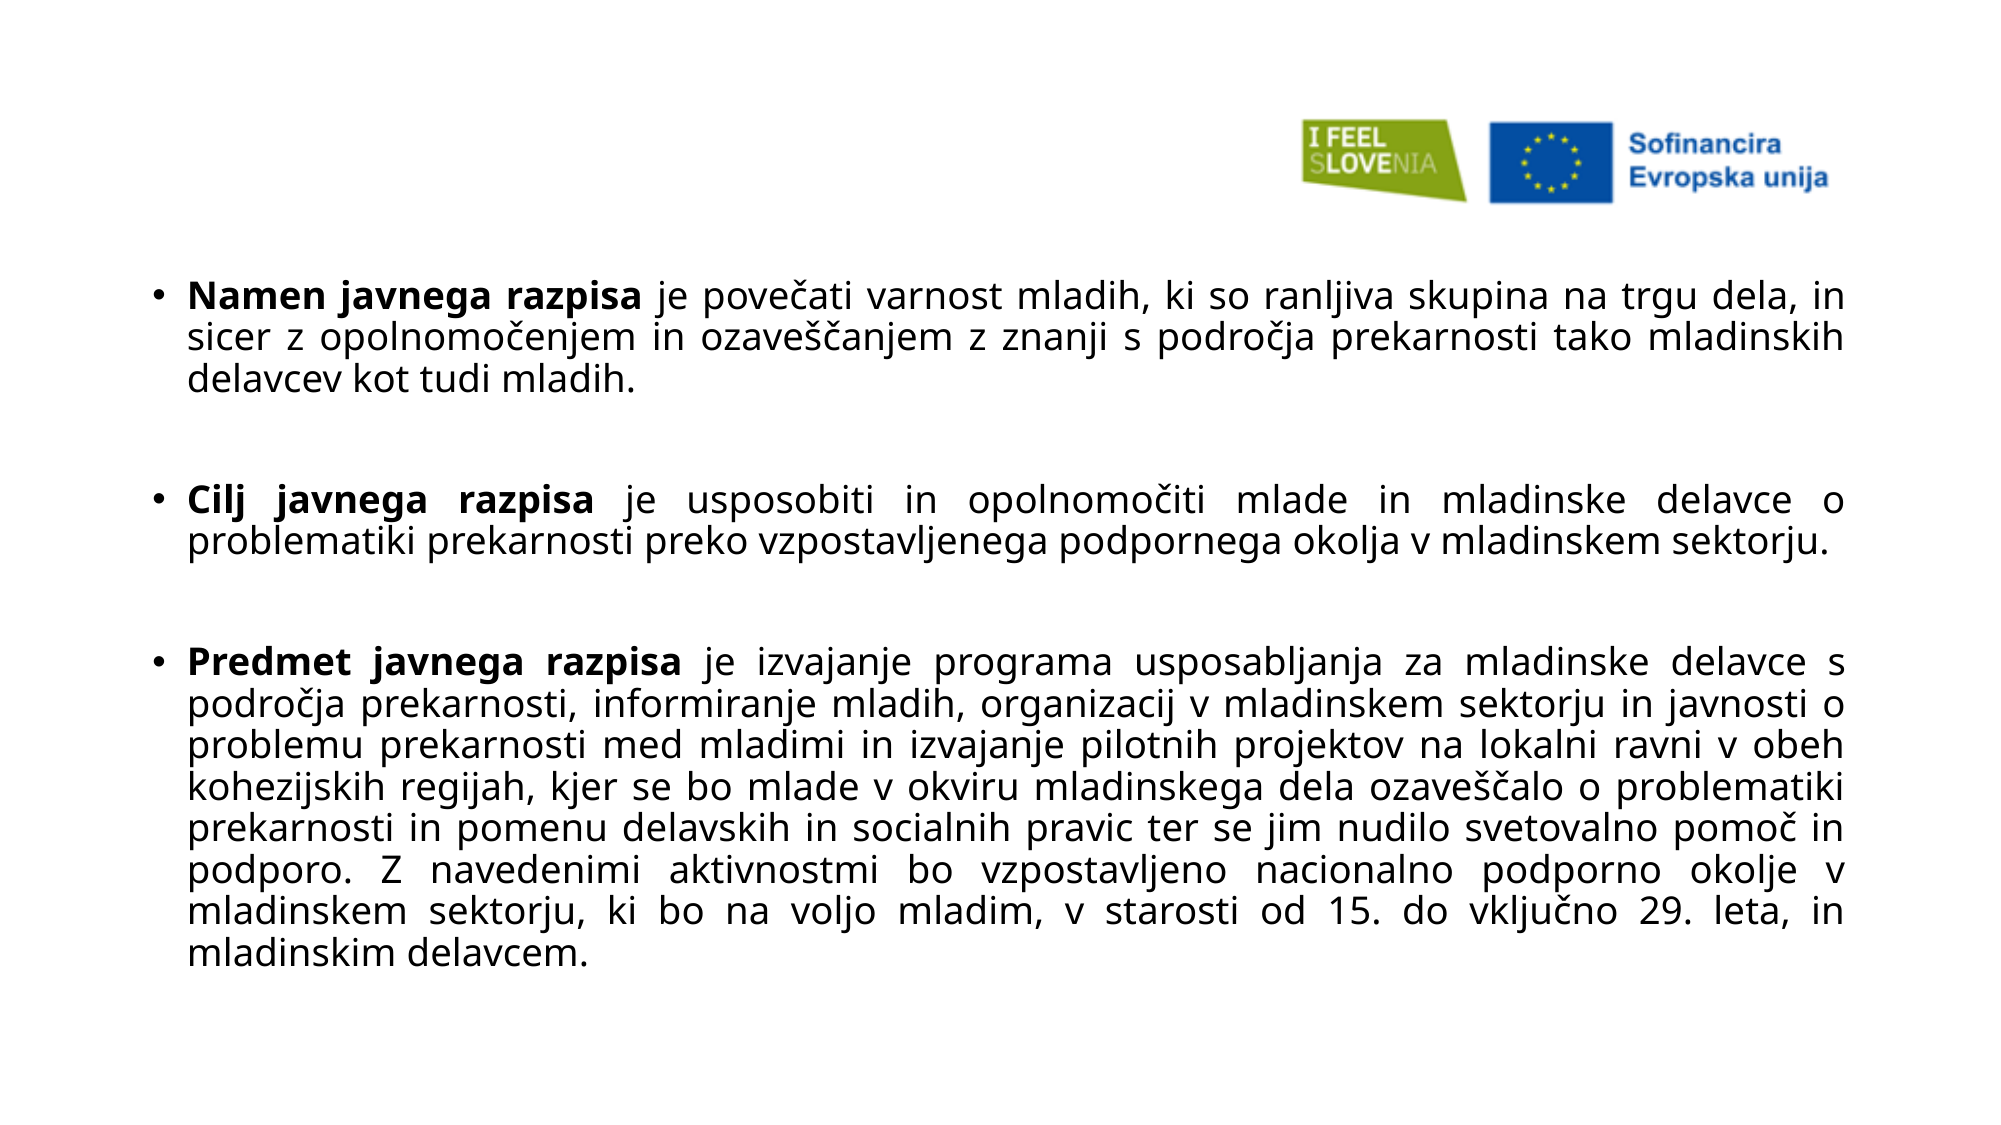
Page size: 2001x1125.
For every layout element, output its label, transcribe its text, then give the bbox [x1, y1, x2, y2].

list Namen javnega razpisa je povečati varnost mladih, ki so ranljiva skupina na trgu dela, in sicer z opolnomočenjem in ozaveščanjem z znanji s področja prekarnosti tako mladinskih delavcev kot tudi mladih. Cilj javnega razpisa je usposobiti in opolnomočiti mlade in mladinske delavce o problematiki prekarnosti preko vzpostavljenega podpornega okolja v mladinskem sektorju. Predmet javnega razpisa je izvajanje programa usposabljanja za mladinske delavce s področja prekarnosti, informiranje mladih, organizacij v mladinskem sektorju in javnosti o problemu prekarnosti med mladimi in izvajanje pilotnih projektov na lokalni ravni v obeh kohezijskih regijah, kjer se bo mlade v okviru mladinskega dela ozaveščalo o problematiki prekarnosti in pomenu delavskih in socialnih pravic ter se jim nudilo svetovalno pomoč in podporo. Z navedenimi aktivnostmi bo vzpostavljeno nacionalno podporno okolje v mladinskem sektorju, ki bo na voljo mladim, v starosti od 15. do vključno 29. leta, in mladinskim delavcem. [137, 268, 1863, 983]
picture [1292, 110, 1839, 219]
